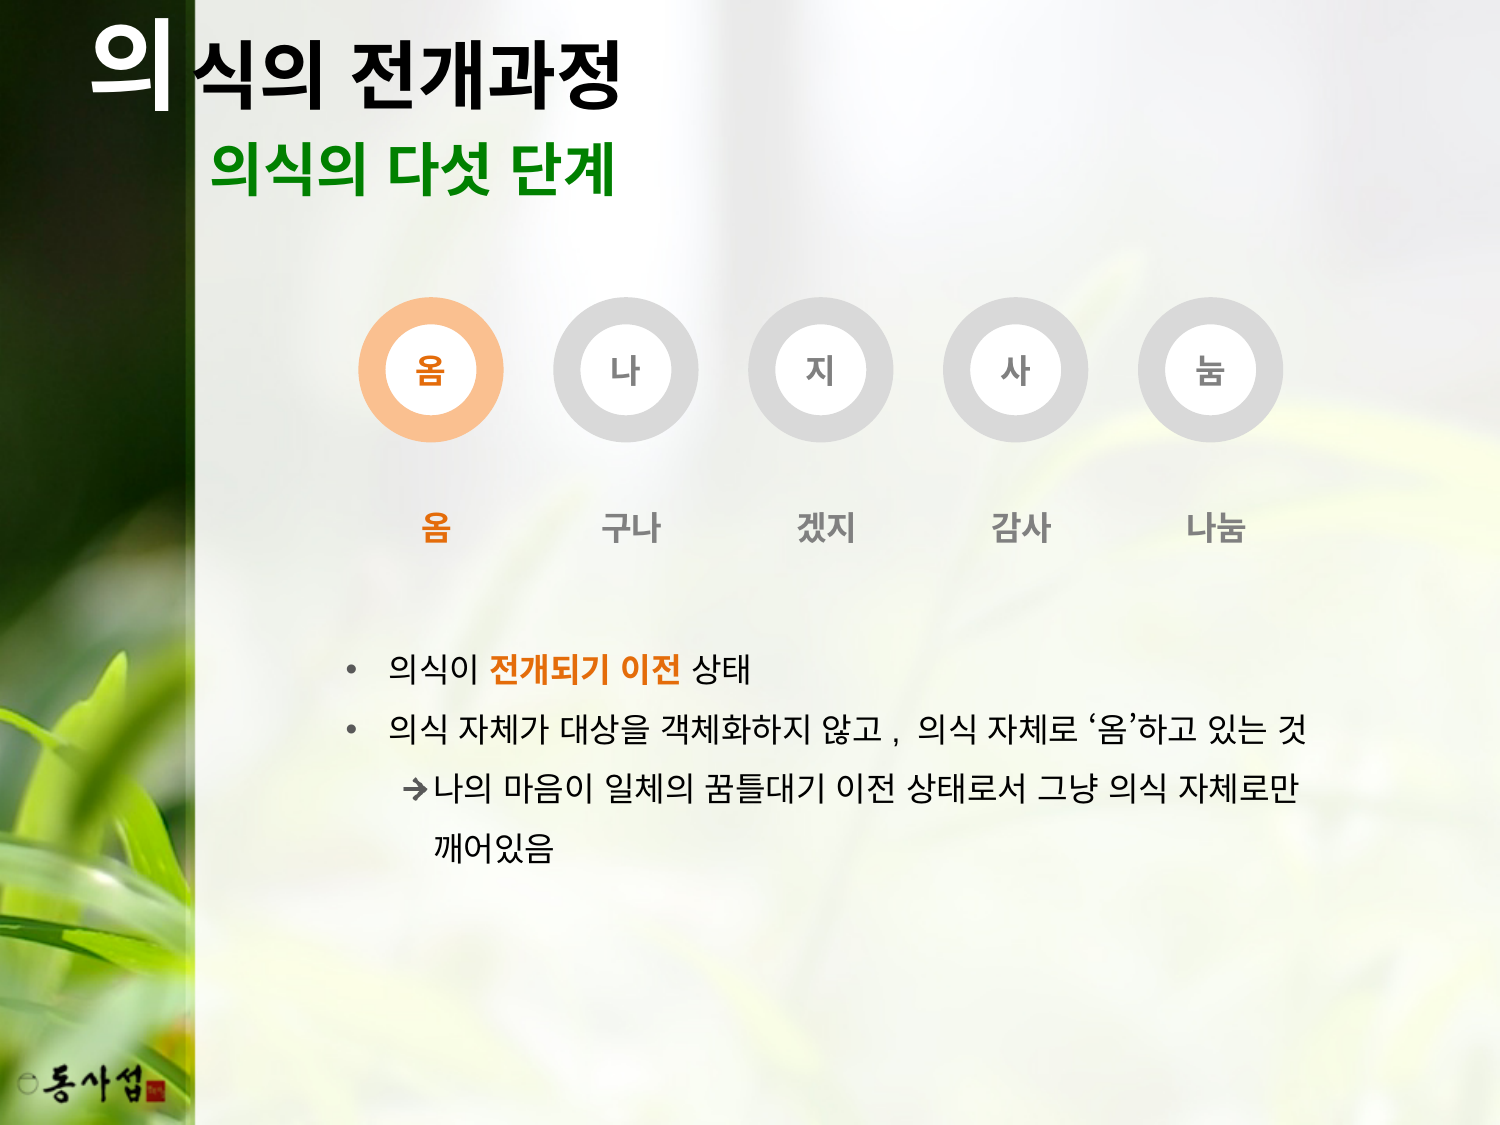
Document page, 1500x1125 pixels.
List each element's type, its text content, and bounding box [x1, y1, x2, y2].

text_box 나 [564, 308, 688, 431]
text_box 의식이 전개되기 이전 상태 의식 자체가 대상을 객체화하지 않고, 의식 자체로 ‘옴’하고 있는 것 나의 마음이 일체의 꿈틀대기 이전 상태로서 그냥 의식 자체로만 깨어있음 [330, 621, 1412, 876]
text_box 구나 [496, 479, 690, 555]
picture [0, 185, 1500, 1125]
text_box 겠지 [690, 479, 885, 555]
text_box 옴 [369, 308, 493, 431]
text_box 눔 [1149, 308, 1272, 431]
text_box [0, 0, 1500, 185]
text_box 감사 [885, 479, 1080, 555]
text_box 나눔 [1080, 479, 1353, 555]
text_box 지 [759, 308, 882, 431]
text_box 옴 [301, 479, 496, 555]
text_box 사 [954, 308, 1077, 431]
